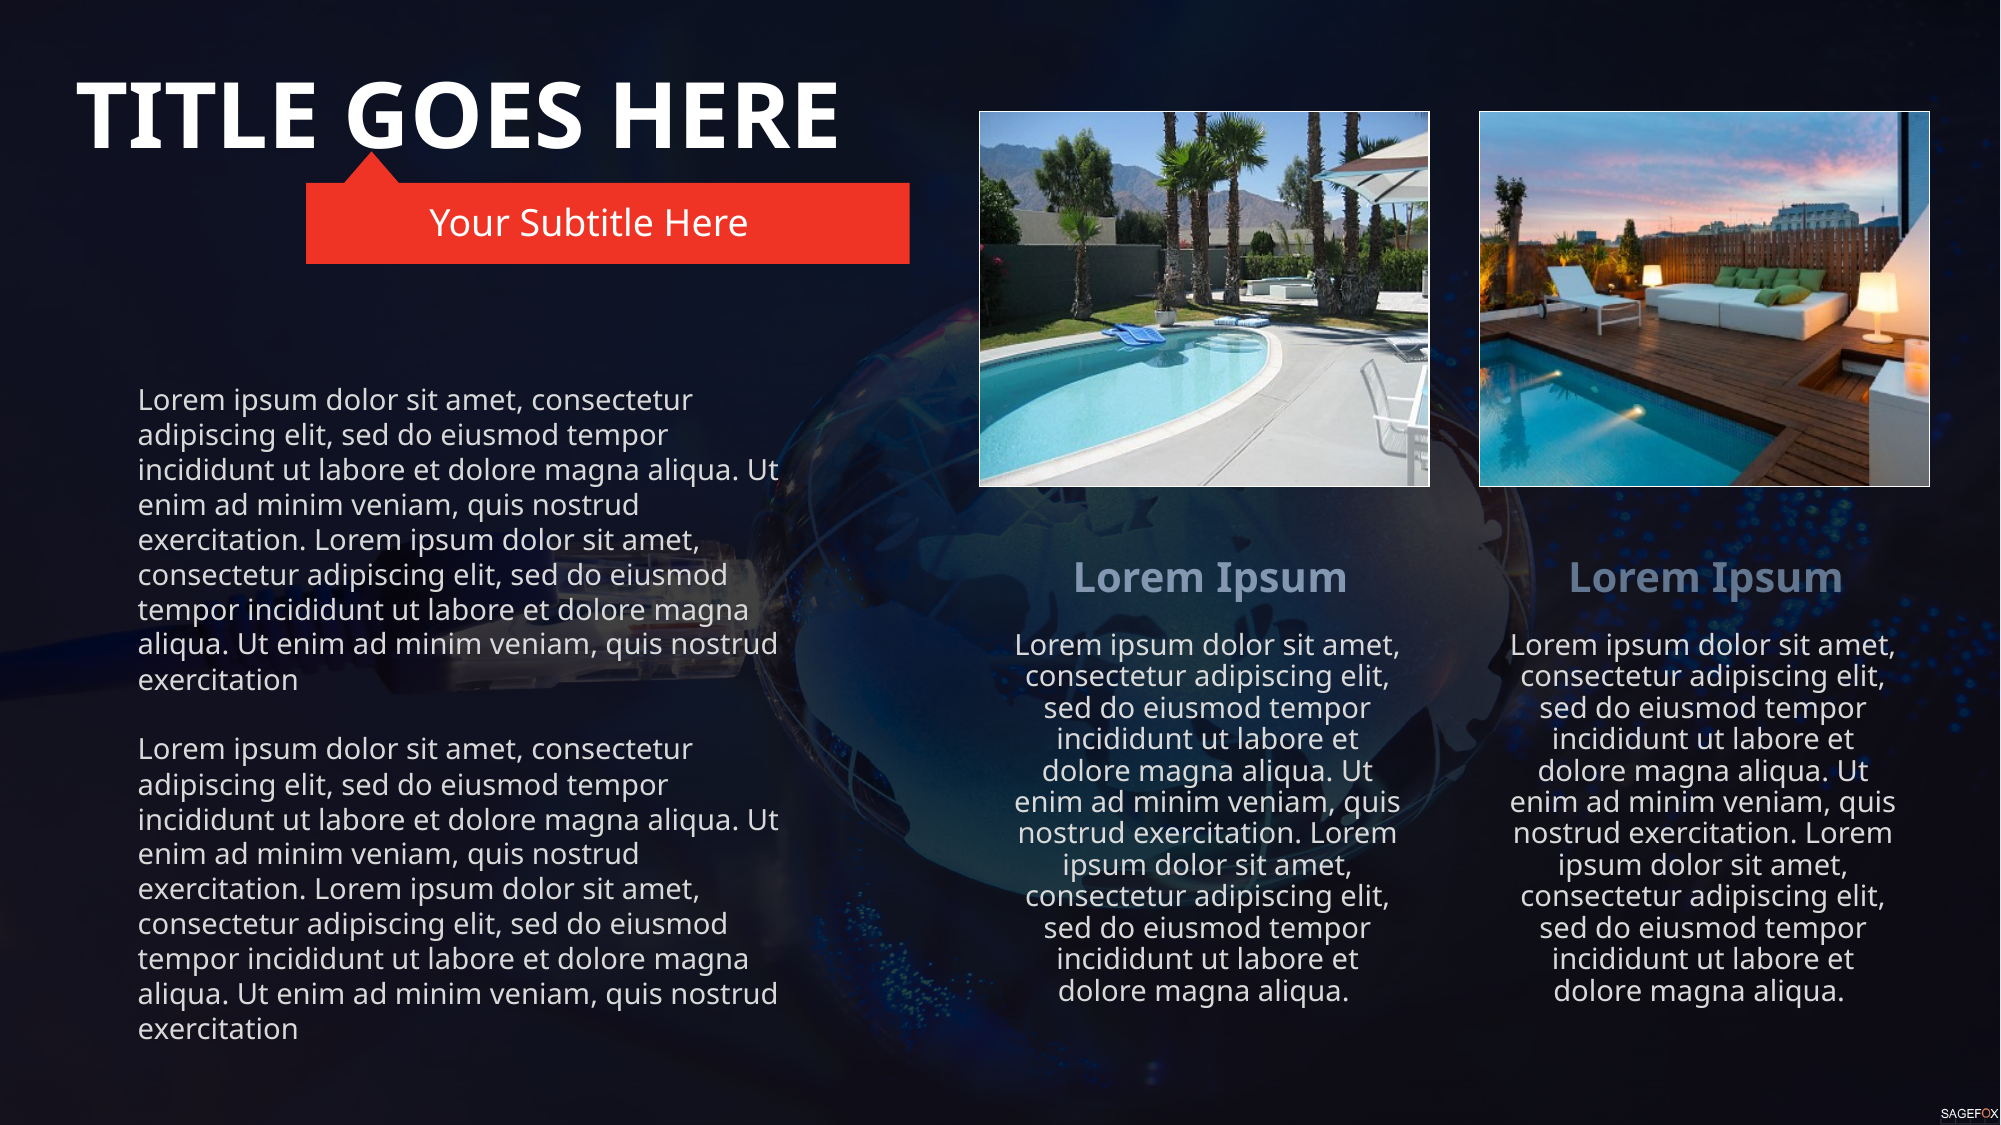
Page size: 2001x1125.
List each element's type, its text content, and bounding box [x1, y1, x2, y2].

text_box [1478, 110, 1930, 487]
picture [0, 0, 2001, 1125]
text_box [978, 110, 1430, 487]
text_box Lorem ipsum dolor sit amet, consectetur adipiscing elit, sed do eiusmod tempor incididunt ut labore et dolore magna aliqua. Ut enim ad minim veniam, quis nostrud exercitation. Lorem ipsum dolor sit amet, consectetur adipiscing elit, sed do eiusmod tempor incididunt ut labore et dolore magna aliqua. Ut enim ad minim veniam, quis nostrud exercitation Lorem ipsum dolor sit amet, consectetur adipiscing elit, sed do eiusmod tempor incididunt ut labore et dolore magna aliqua. Ut enim ad minim veniam, quis nostrud exercitation. Lorem ipsum dolor sit amet, consectetur adipiscing elit, sed do eiusmod tempor incididunt ut labore et dolore magna aliqua. Ut enim ad minim veniam, quis nostrud exercitation [122, 373, 798, 1125]
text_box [306, 151, 910, 264]
text_box TITLE GOES HERE [60, 49, 965, 175]
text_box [1509, 543, 1900, 1006]
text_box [1013, 543, 1404, 1006]
